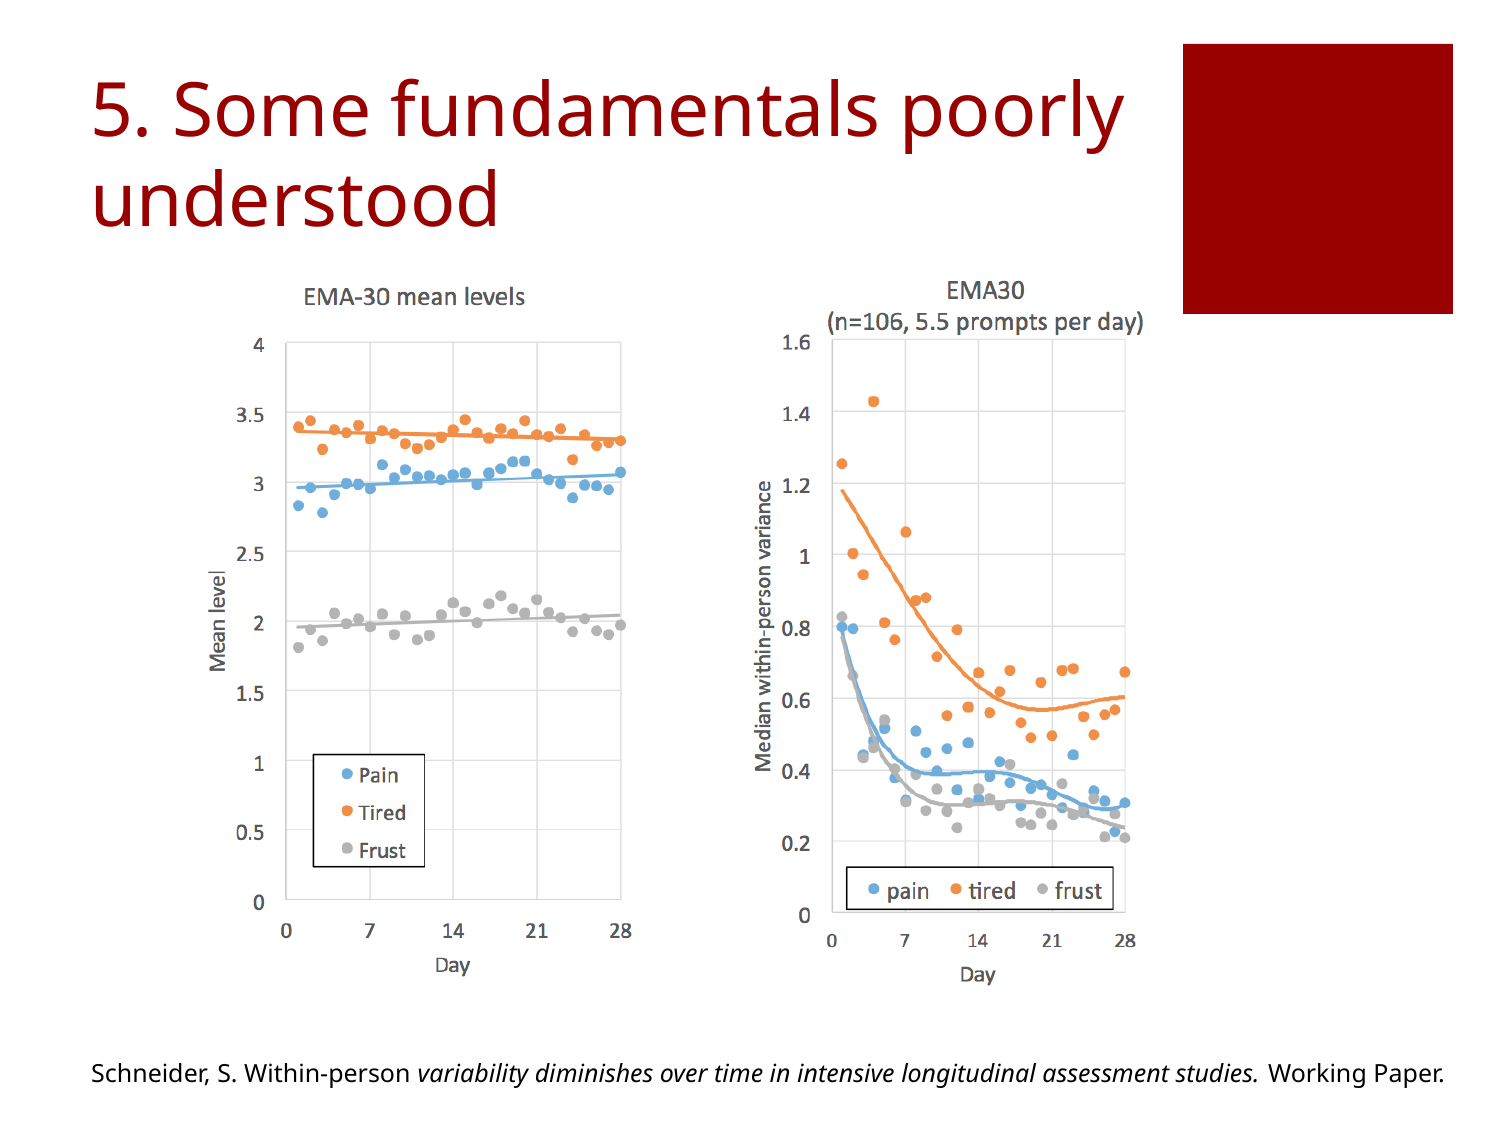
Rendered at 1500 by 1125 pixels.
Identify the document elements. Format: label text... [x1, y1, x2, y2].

picture [178, 267, 1172, 1017]
title 5. Some fundamentals poorly understood [75, 61, 1187, 249]
text_box Schneider, S. Within-person variability diminishes over time in intensive longitudinal assessment studies. Working Paper. [76, 1050, 1461, 1096]
